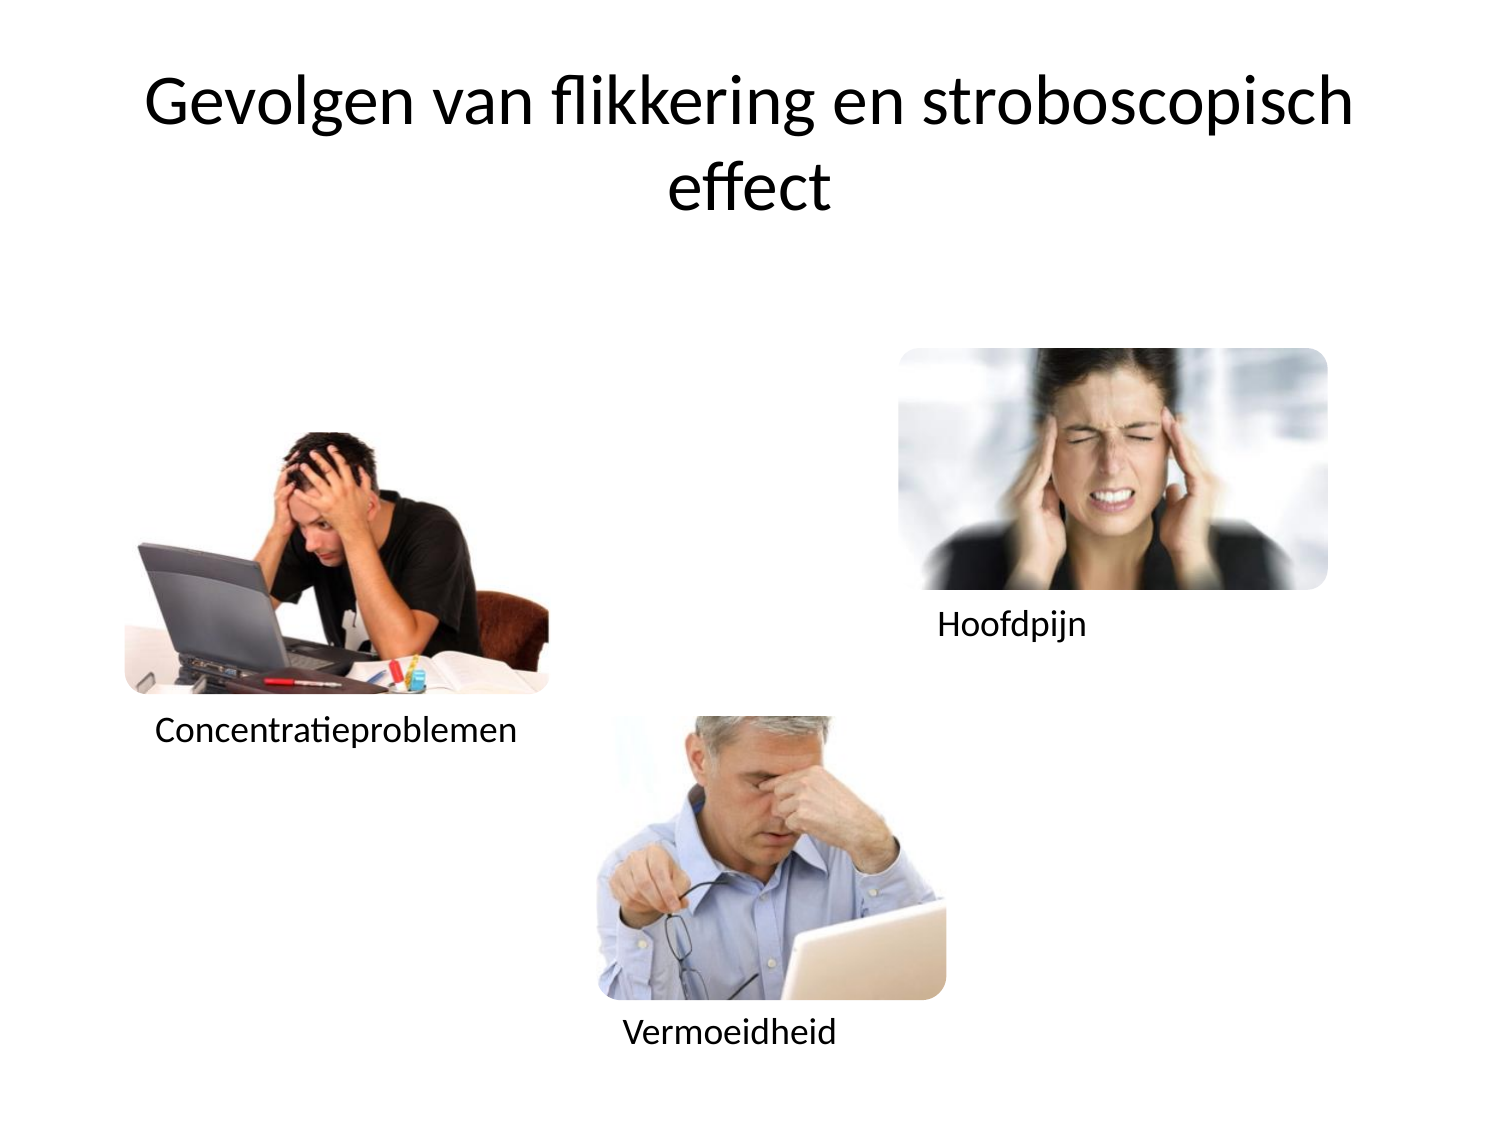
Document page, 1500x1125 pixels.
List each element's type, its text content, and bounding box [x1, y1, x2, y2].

picture [898, 347, 1329, 591]
picture [124, 432, 551, 695]
title Gevolgen van flikkering en stroboscopisch effect [75, 45, 1425, 233]
text_box Hoofdpijn [922, 597, 1103, 652]
text_box Vermoeidheid [607, 1009, 853, 1060]
text_box Concentratieproblemen [140, 704, 533, 758]
picture [596, 715, 947, 1001]
